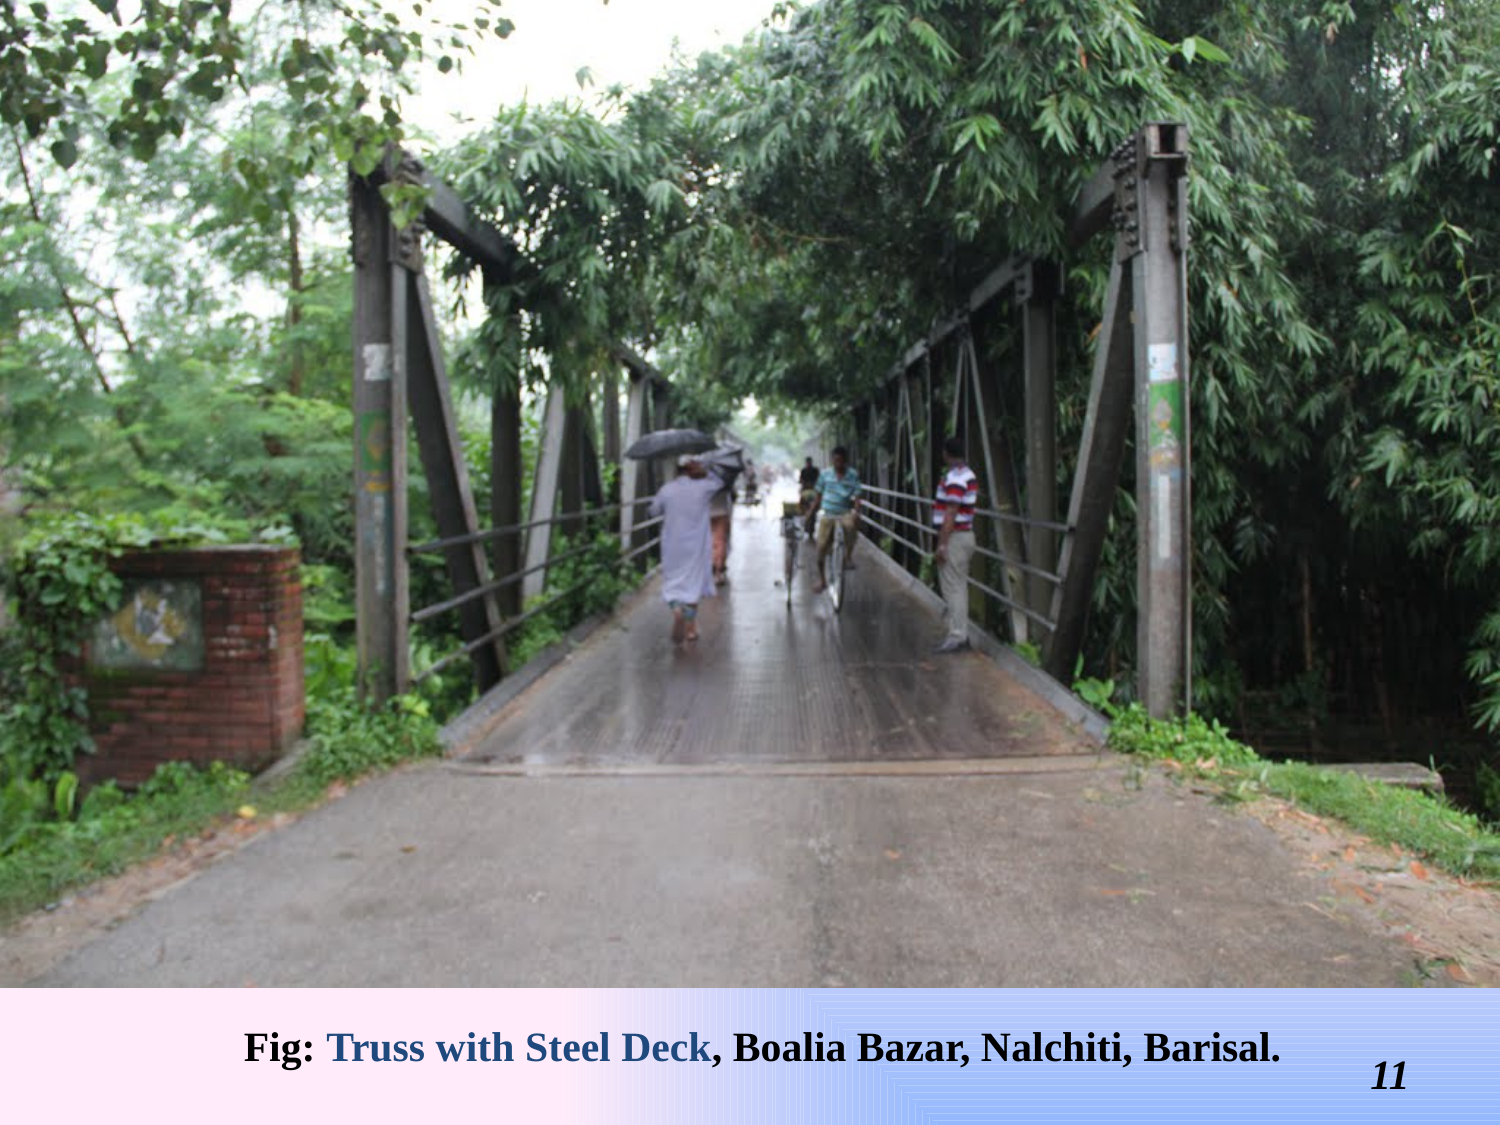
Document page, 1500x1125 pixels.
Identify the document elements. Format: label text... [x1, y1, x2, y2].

text_box Fig: Truss with Steel Deck, Boalia Bazar, Nalchiti, Barisal. [24, 1012, 1388, 1078]
slide_number 11 [1074, 1042, 1425, 1103]
picture [0, 0, 1500, 988]
